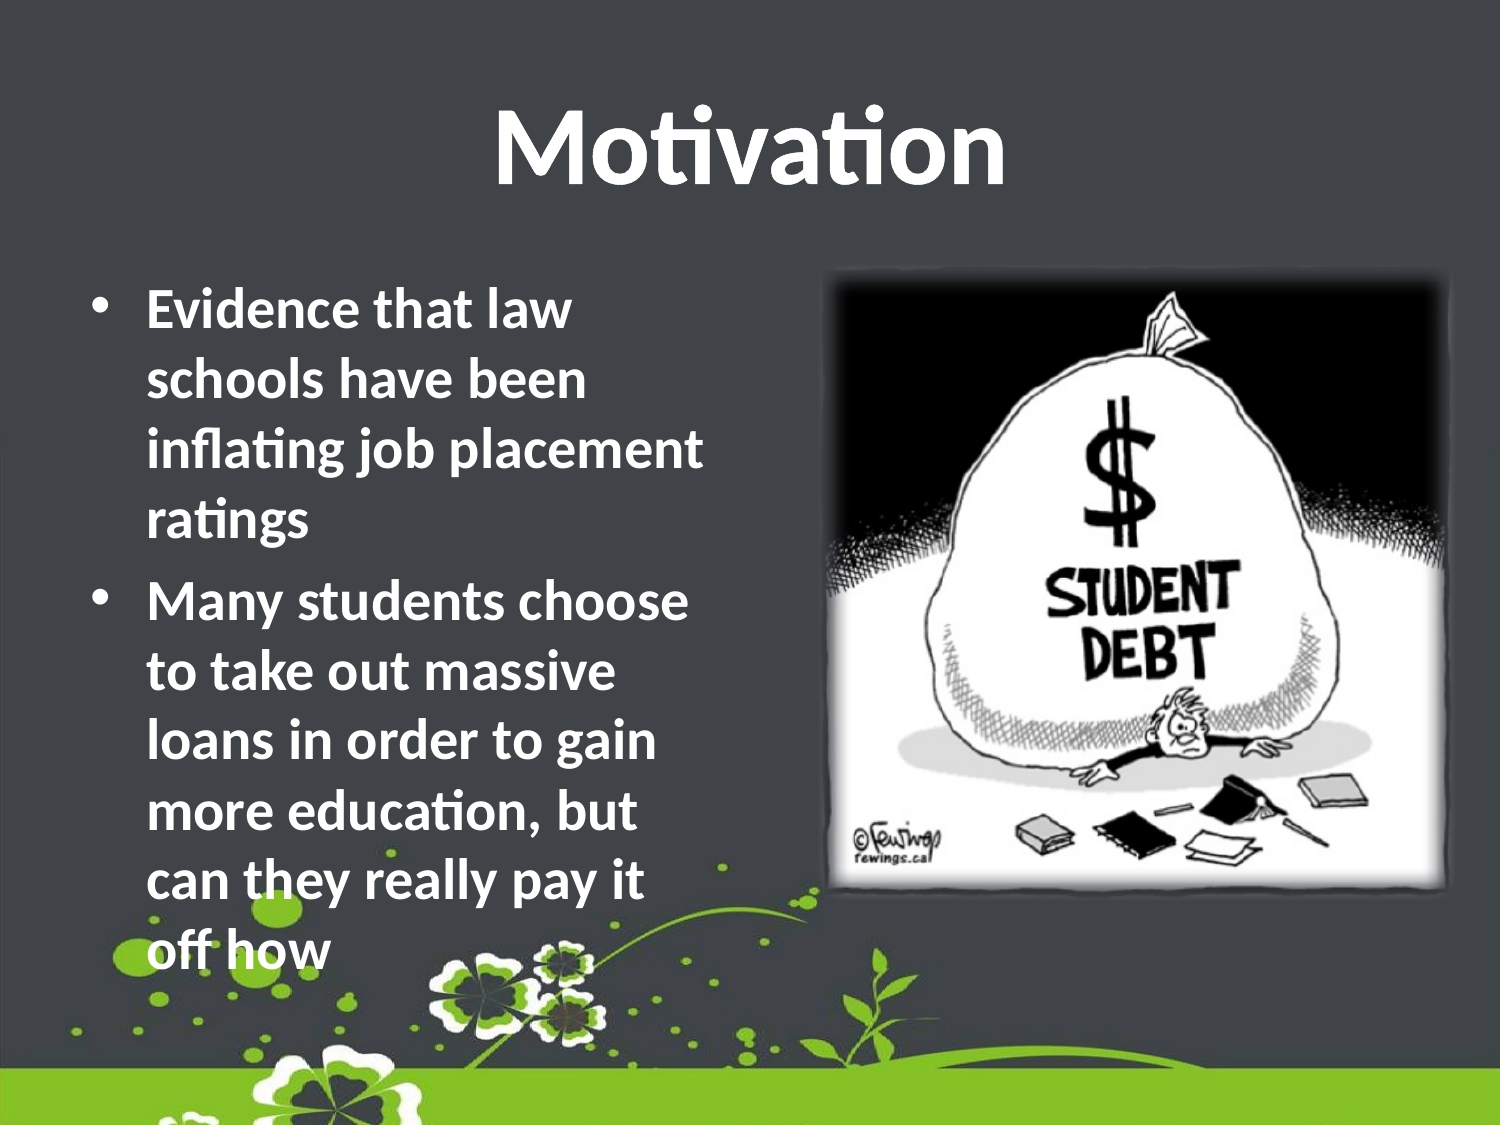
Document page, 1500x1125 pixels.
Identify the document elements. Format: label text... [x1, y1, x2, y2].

picture [0, 0, 1500, 1125]
title Motivation [75, 45, 1425, 233]
list Evidence that law schools have been inflating job placement ratings Many students choose to take out massive loans in order to gain more education, but can they really pay it off how [75, 262, 723, 1005]
